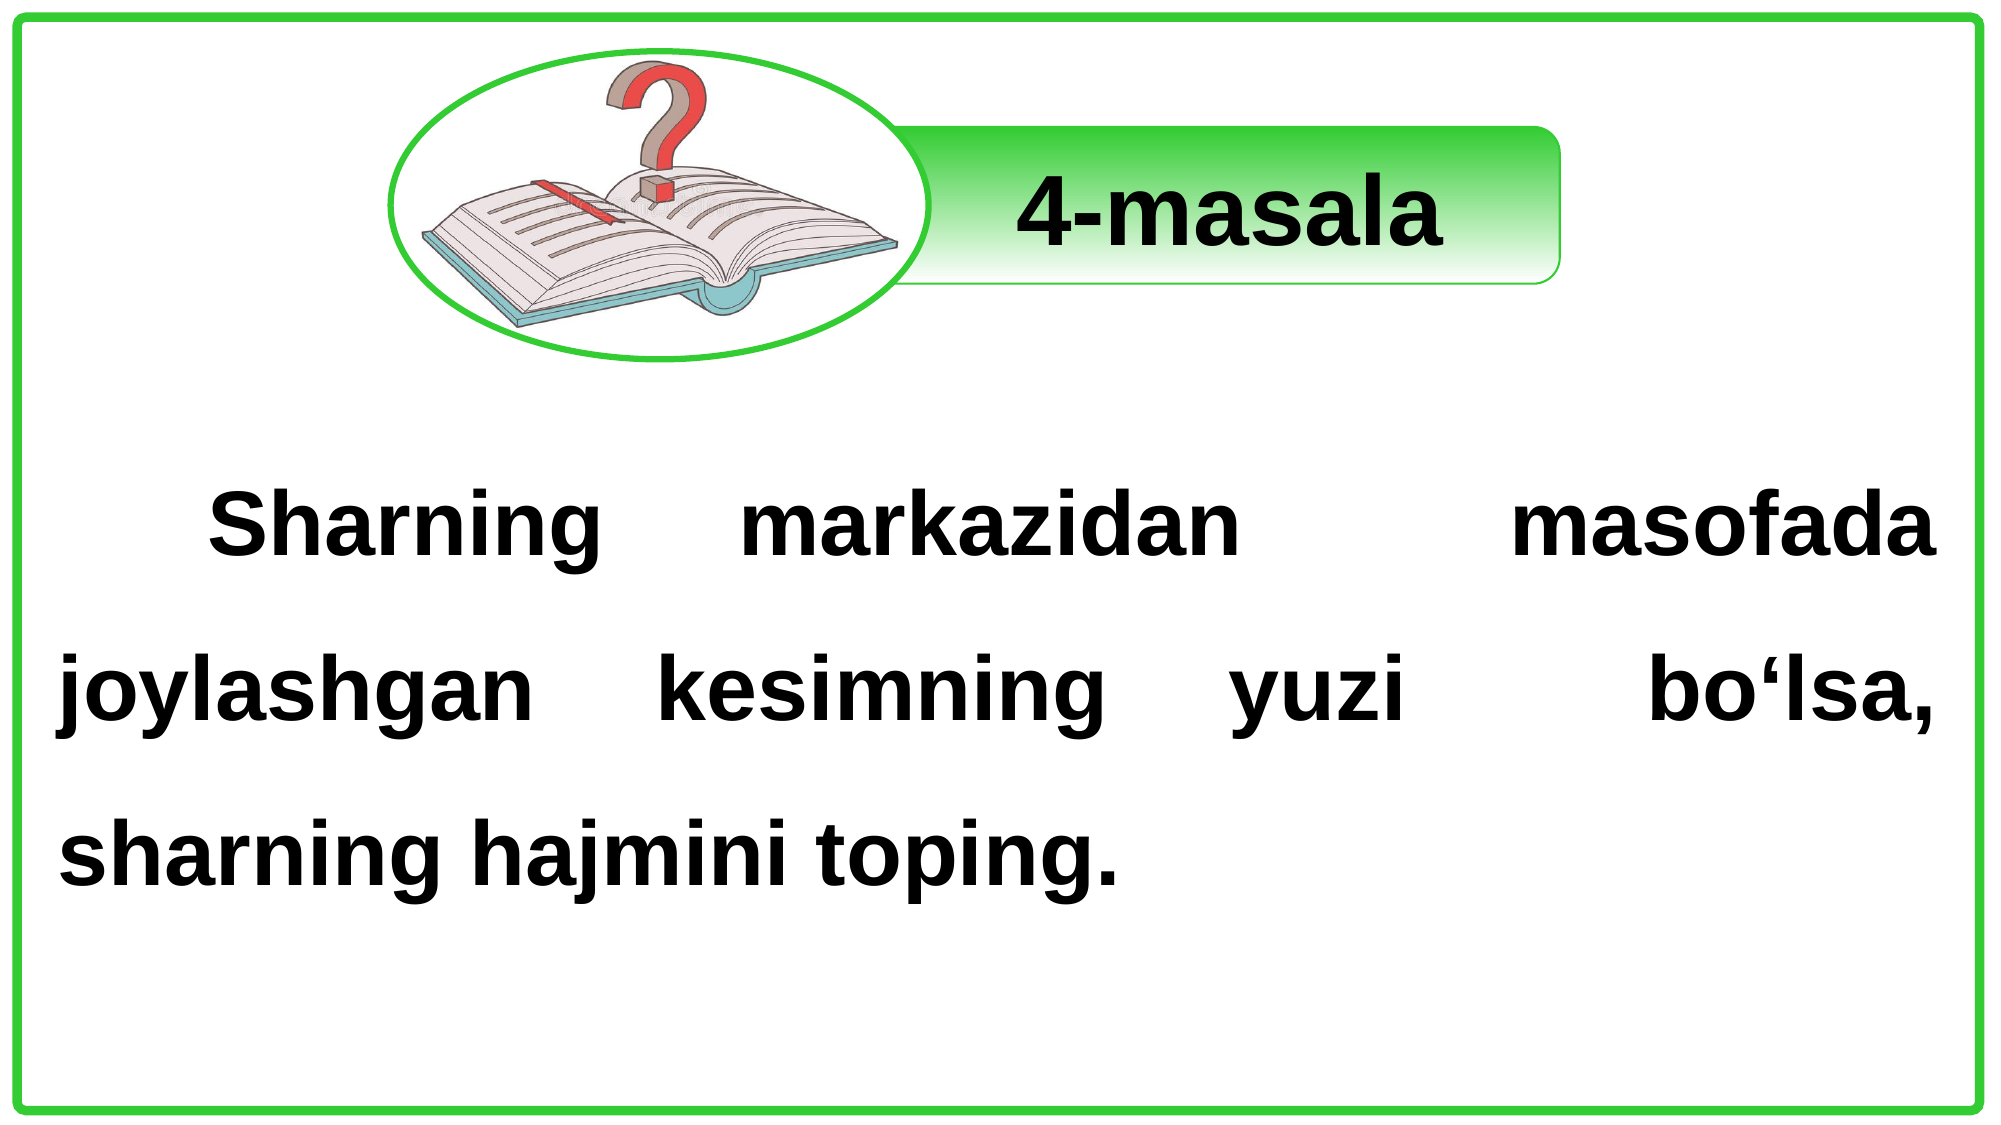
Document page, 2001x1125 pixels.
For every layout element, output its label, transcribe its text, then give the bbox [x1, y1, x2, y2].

text_box [929, 125, 1561, 285]
text_box 4-masala [1001, 138, 1459, 273]
text_box [16, 16, 1981, 1112]
picture [390, 51, 929, 360]
